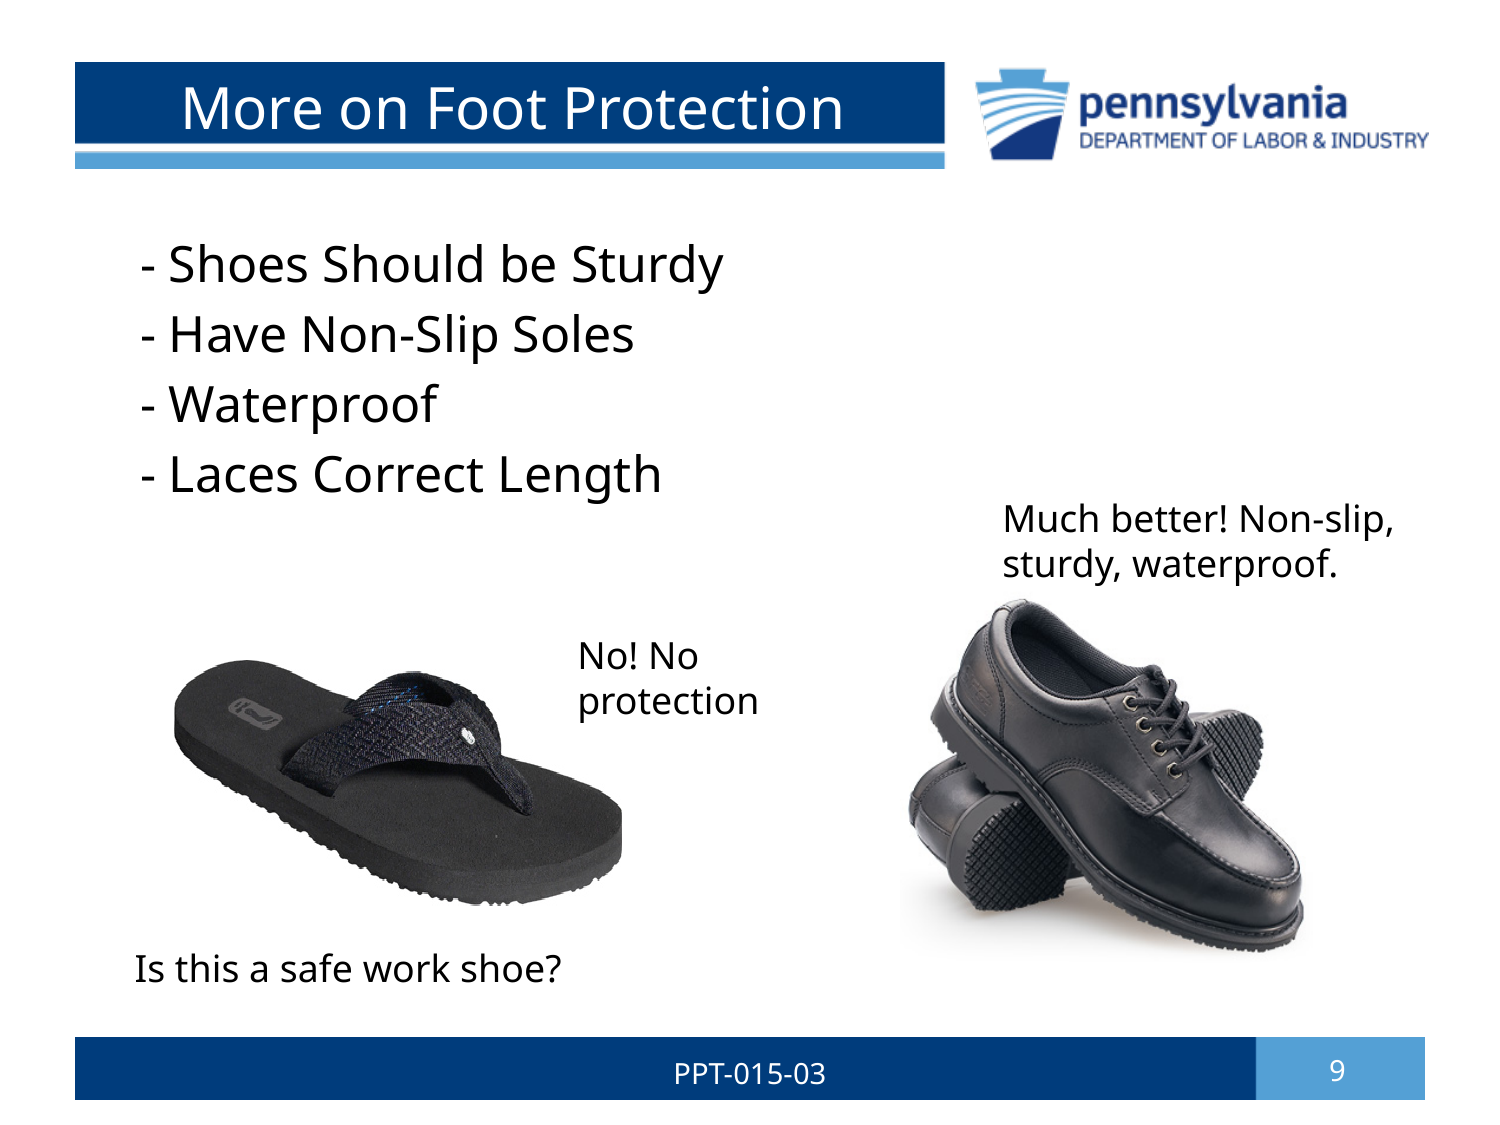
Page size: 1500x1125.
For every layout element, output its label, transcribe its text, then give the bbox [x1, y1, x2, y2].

picture [75, 1037, 1425, 1100]
subtitle - Shoes Should be Sturdy - Have Non-Slip Soles - Waterproof - Laces Correct Length [125, 225, 838, 538]
text_box Much better! Non-slip, sturdy, waterproof. [987, 487, 1475, 593]
text_box No! No protection [562, 624, 800, 730]
footer PPT-015-03 [512, 1042, 988, 1103]
picture [174, 660, 622, 906]
slide_number 9 [1250, 1042, 1425, 1103]
title More on Foot Protection [75, 62, 950, 150]
picture [75, 62, 1429, 169]
picture [899, 573, 1313, 987]
text_box Is this a safe work shoe? [74, 937, 622, 998]
